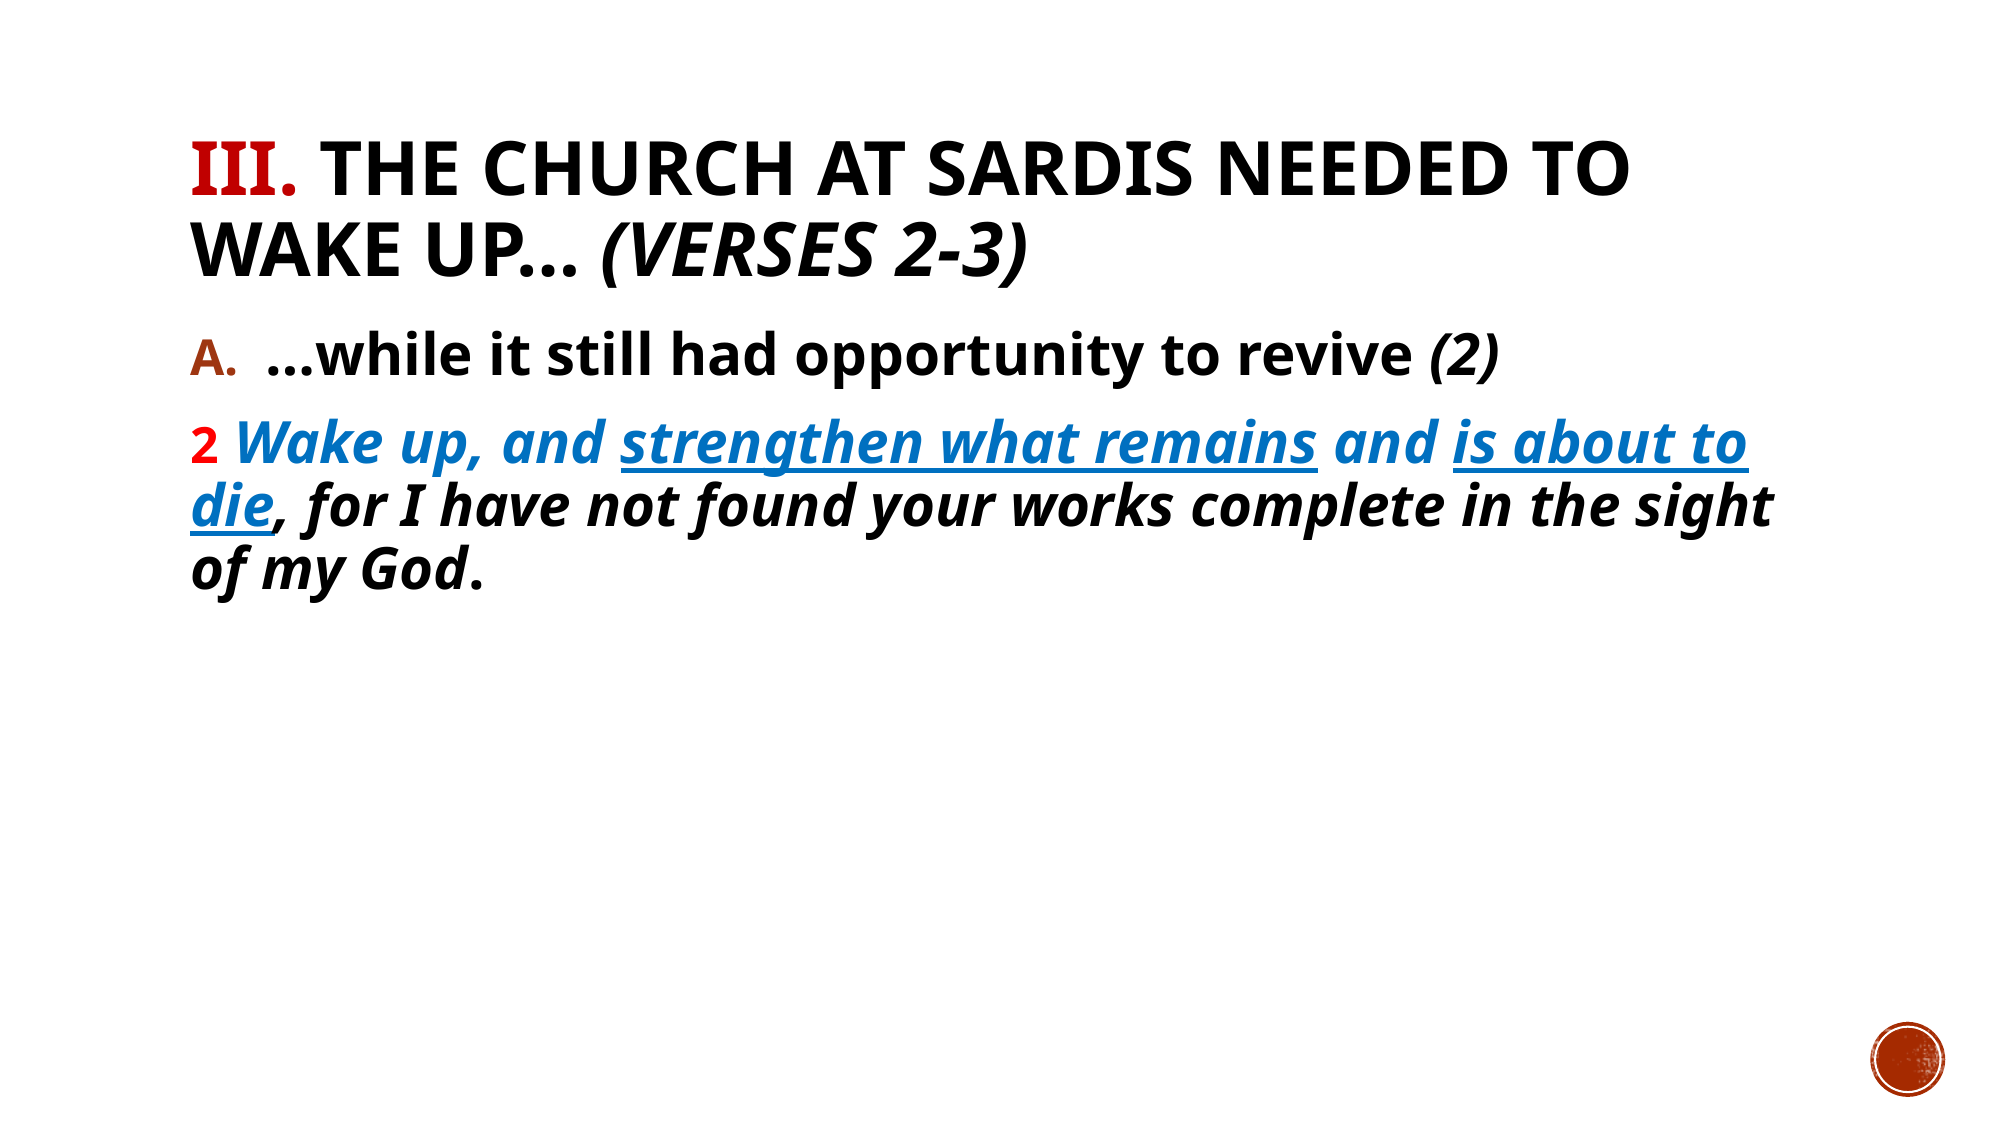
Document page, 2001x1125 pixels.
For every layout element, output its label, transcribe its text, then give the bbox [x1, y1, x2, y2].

title III. The church at Sardis needed to wake up… (verses 2-3) [175, 79, 1826, 318]
list …while it still had opportunity to revive (2) 2 Wake up, and strengthen what remains and is about to die, for I have not found your works complete in the sight of my God. [175, 318, 1826, 983]
